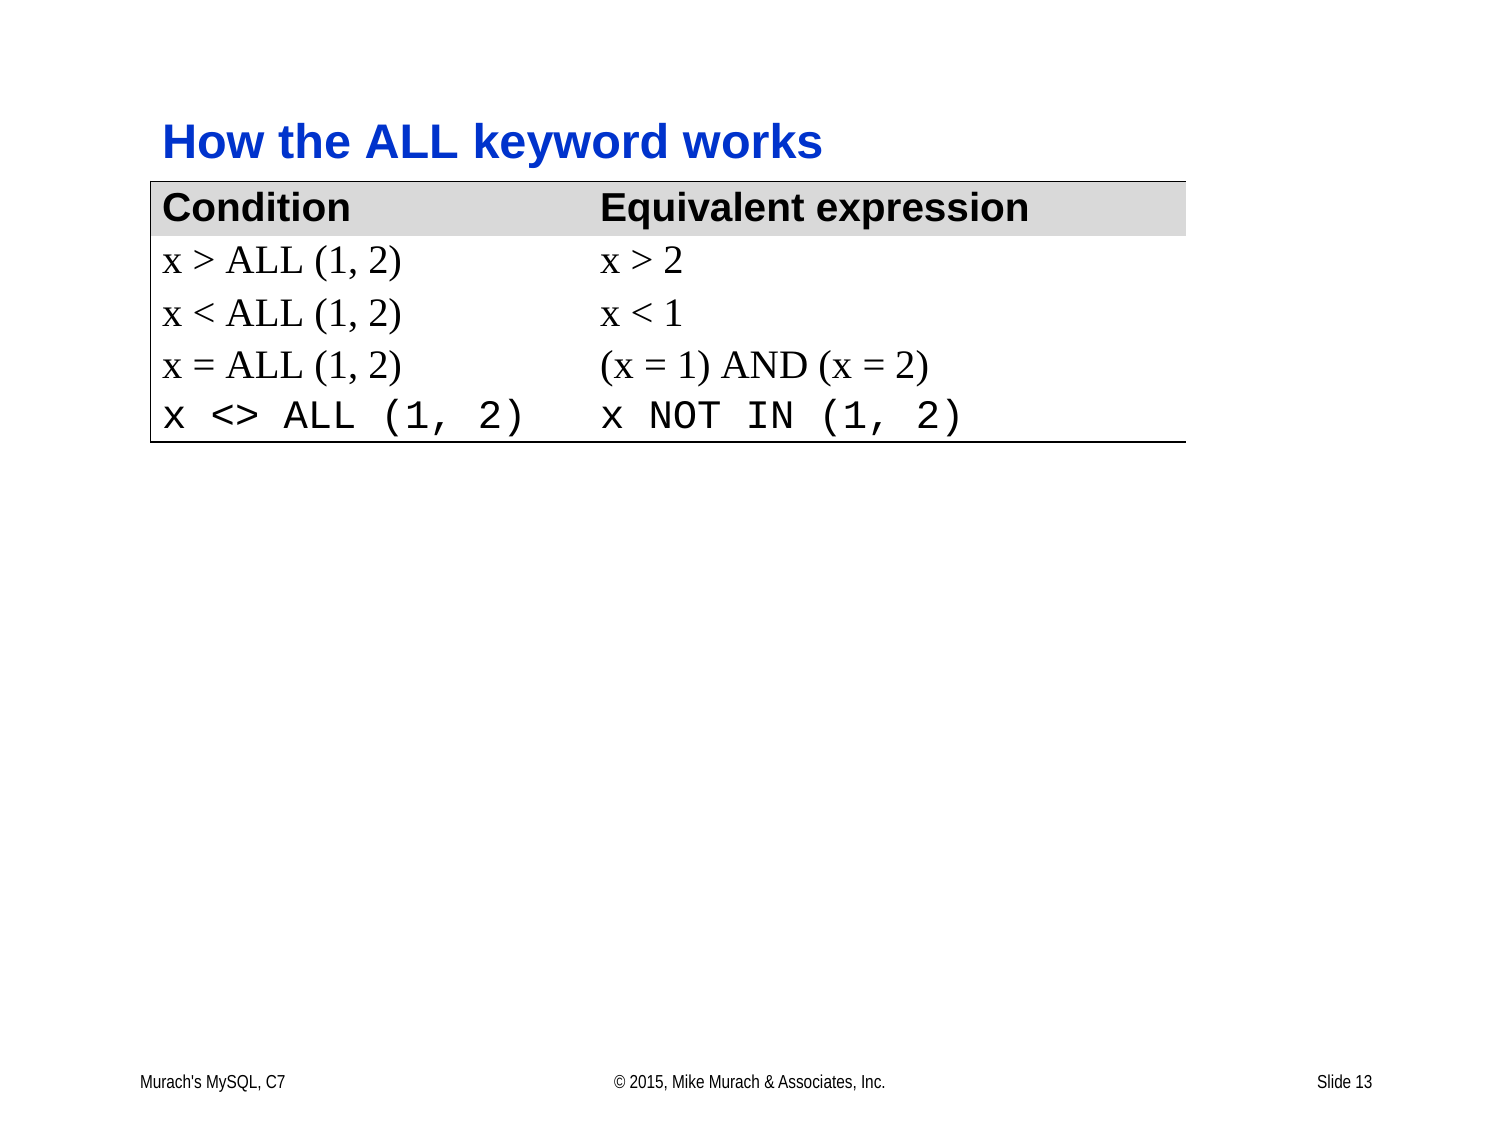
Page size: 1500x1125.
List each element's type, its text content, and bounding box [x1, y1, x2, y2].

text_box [149, 112, 1187, 594]
slide_number Murach's MySQL, C7 [124, 1024, 451, 1101]
slide_number Slide 13 [1074, 1024, 1388, 1101]
footer © 2015, Mike Murach & Associates, Inc. [474, 1024, 1026, 1101]
